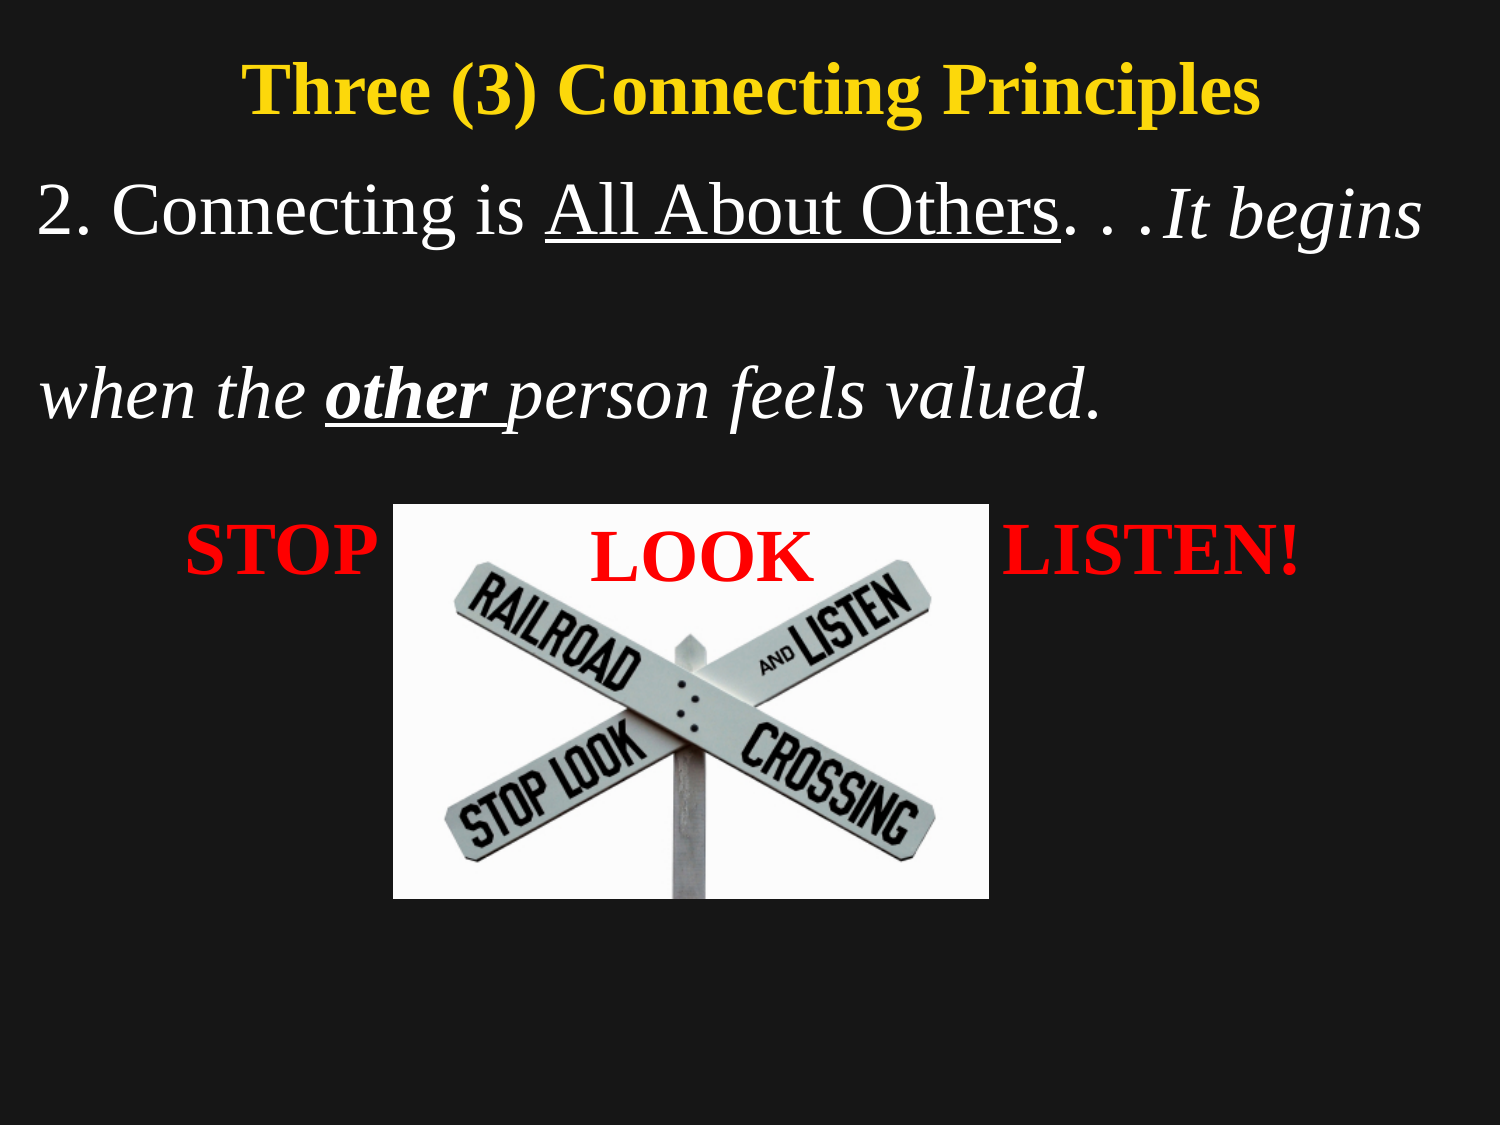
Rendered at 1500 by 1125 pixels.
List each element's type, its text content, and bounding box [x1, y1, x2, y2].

text_box Three (3) Connecting Principles [4, 32, 1500, 138]
text_box It begins when the other person feels valued. [4, 156, 1455, 442]
picture [393, 503, 989, 900]
text_box STOP [169, 492, 410, 597]
text_box LISTEN! [988, 492, 1347, 597]
text_box 2. Connecting is All About Others. . . [21, 152, 1472, 258]
